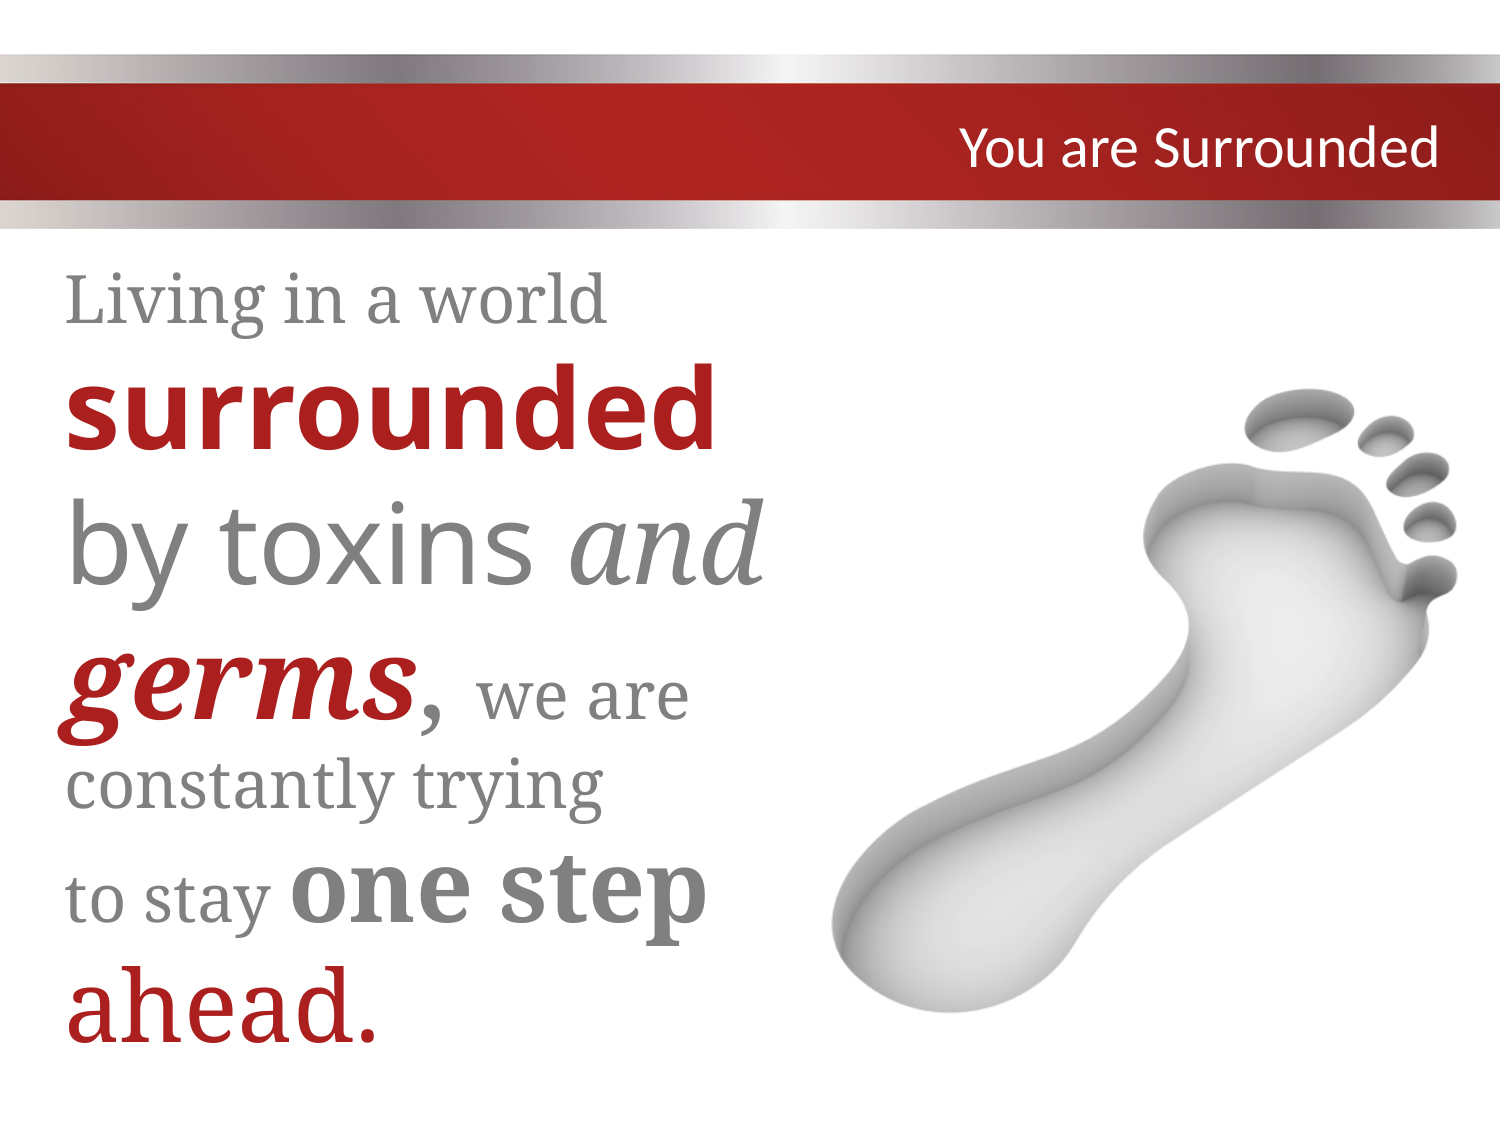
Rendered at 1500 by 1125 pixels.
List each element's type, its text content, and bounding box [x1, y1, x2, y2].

picture [0, 37, 1500, 245]
text_box Living in a world surrounded by toxins and germs, we are constantly trying to stay one step ahead. [49, 249, 863, 1070]
title You are Surrounded [50, 99, 1456, 188]
picture [774, 280, 1496, 1125]
